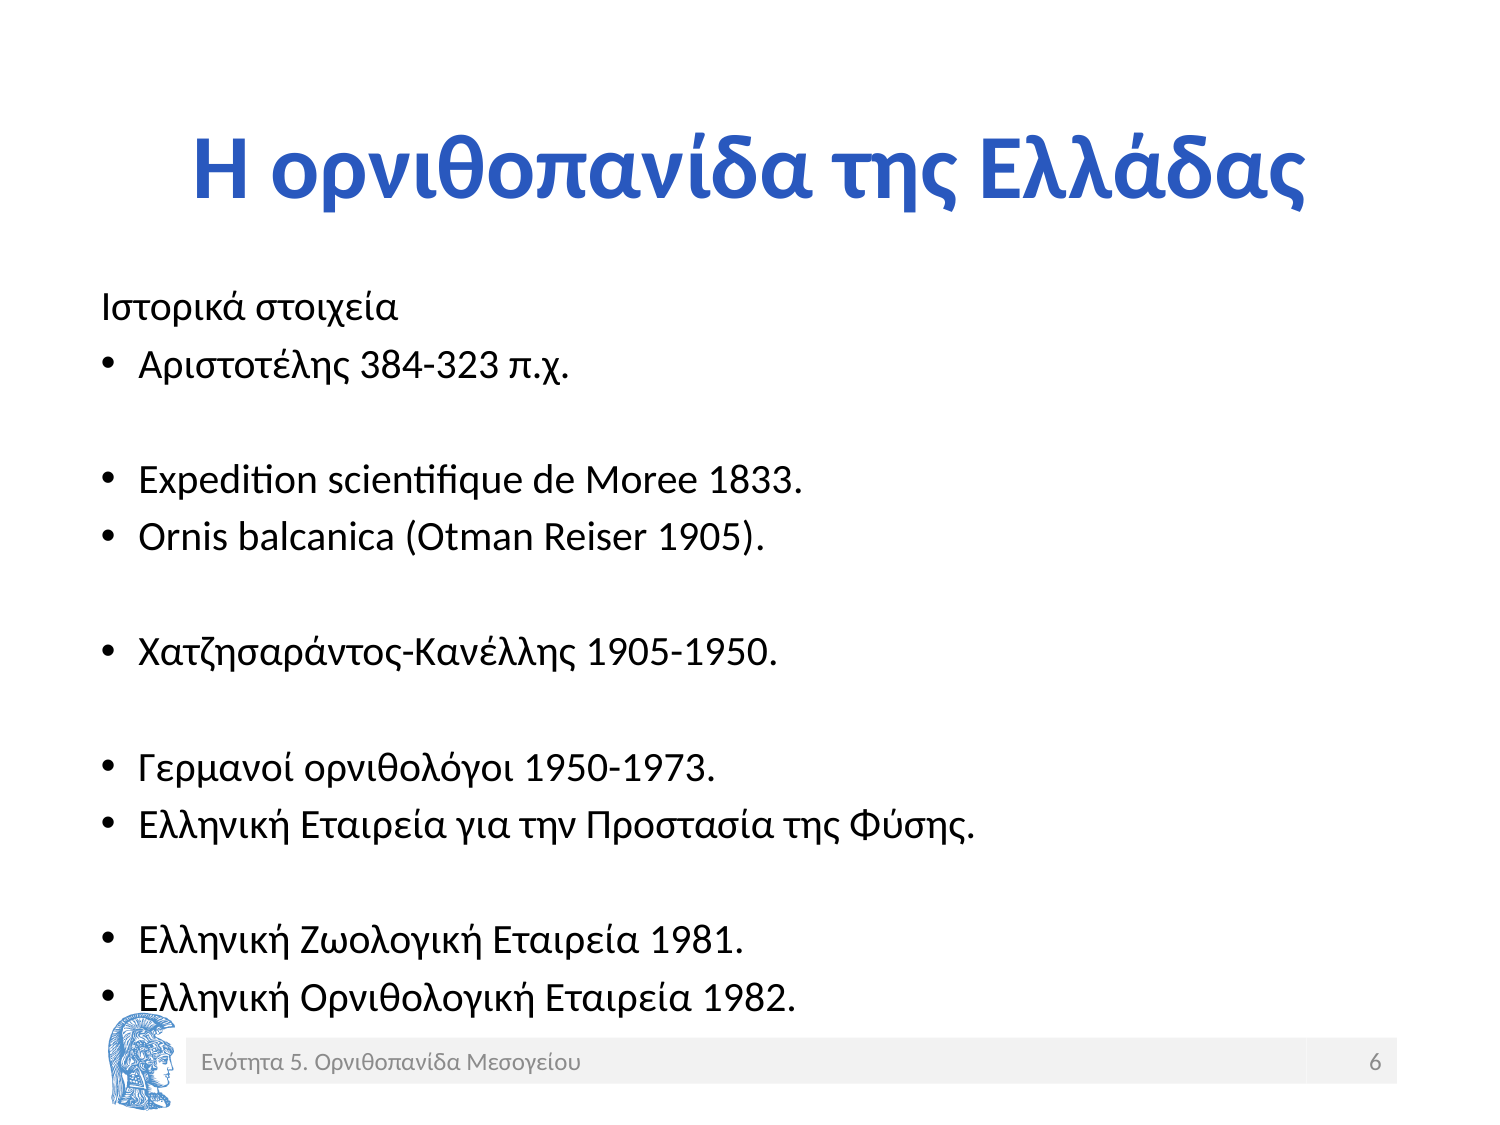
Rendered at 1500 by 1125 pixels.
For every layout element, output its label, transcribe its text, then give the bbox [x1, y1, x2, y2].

picture [103, 1011, 186, 1114]
slide_number 6 [1306, 1037, 1397, 1084]
list Ιστορικά στοιχεία Αριστοτέλης 384-323 π.χ. Expedition scientifique de Moree 1833. Ornis balcanica (Otman Reiser 1905). Χατζησαράντος-Κανέλλης 1905-1950. Γερμανοί ορνιθολόγοι 1950-1973. Ελληνική Εταιρεία για την Προστασία της Φύσης. Ελληνική Ζωολογική Εταιρεία 1981. Ελληνική Ορνιθολογική Εταιρεία 1982. [85, 277, 1380, 992]
footer Ενότητα 5. Ορνιθοπανίδα Μεσογείου [186, 1037, 1306, 1084]
title Η ορνιθοπανίδα της Ελλάδας [103, 59, 1397, 278]
